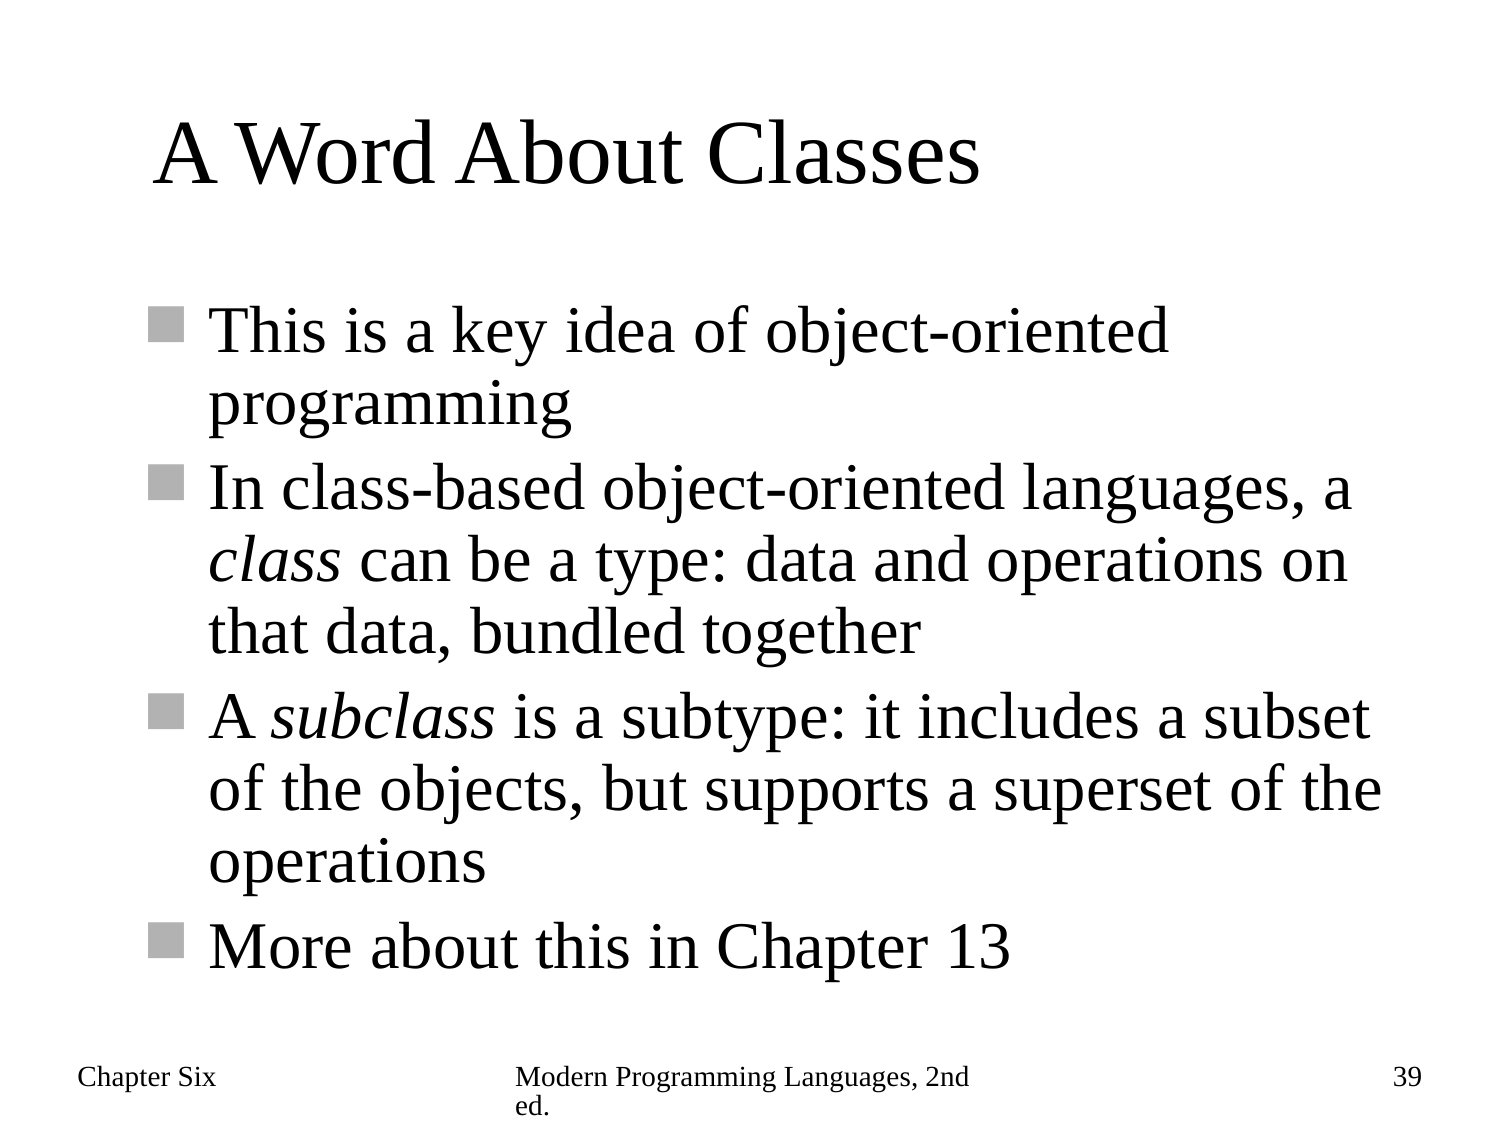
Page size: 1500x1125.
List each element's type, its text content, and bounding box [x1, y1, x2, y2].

title A Word About Classes [137, 56, 1413, 238]
footer Modern Programming Languages, 2nd ed. [499, 1036, 1001, 1113]
list This is a key idea of object-oriented programming In class-based object-oriented languages, a class can be a type: data and operations on that data, bundled together A subclass is a subtype: it includes a subset of the objects, but supports a superset of the operations More about this in Chapter 13 [137, 287, 1413, 1013]
slide_number Chapter Six [62, 1036, 401, 1113]
slide_number 39 [1124, 1036, 1438, 1113]
